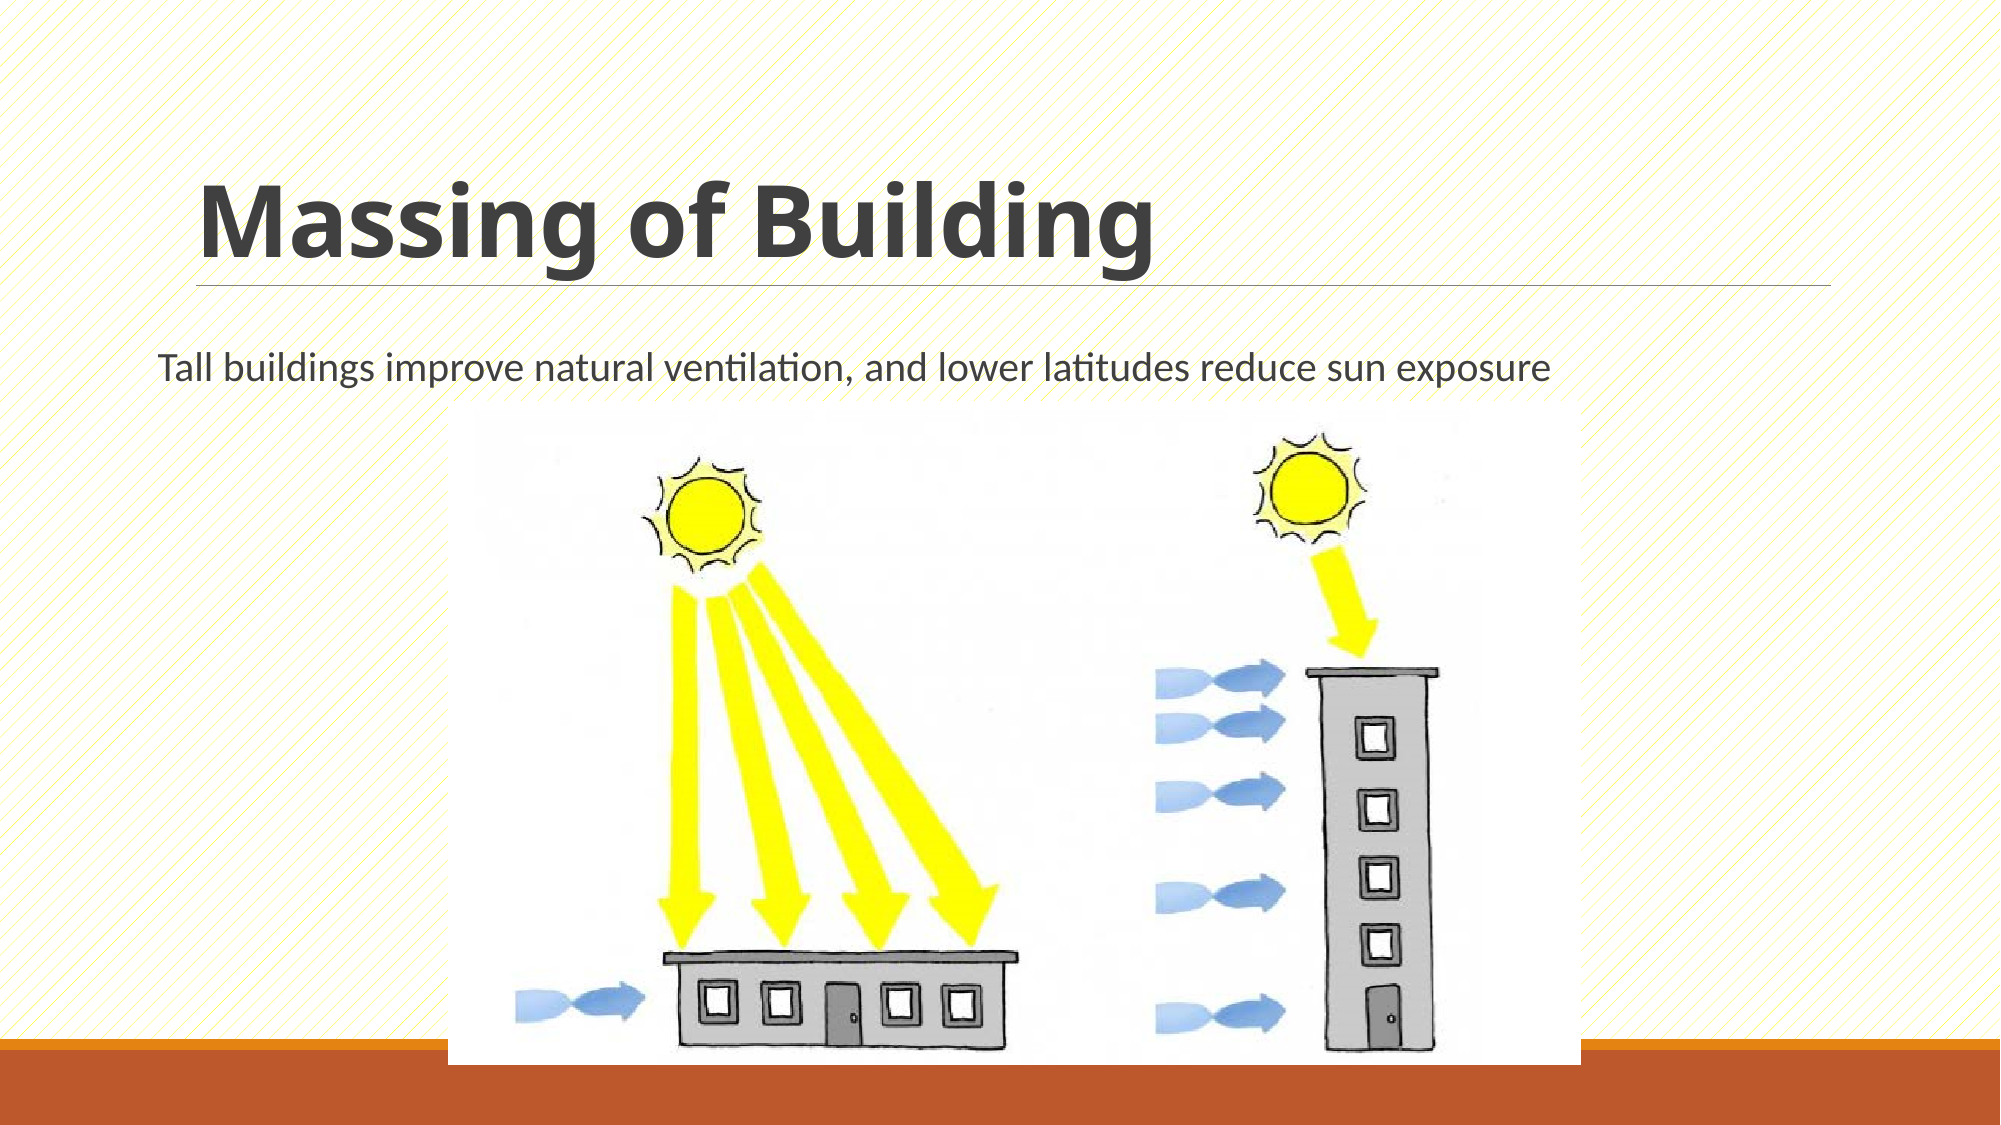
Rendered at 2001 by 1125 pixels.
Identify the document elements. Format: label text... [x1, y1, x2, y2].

list Tall buildings improve natural ventilation, and lower latitudes reduce sun exposure [142, 338, 1868, 419]
title Massing of Building [180, 47, 1830, 285]
picture [448, 401, 1582, 1066]
